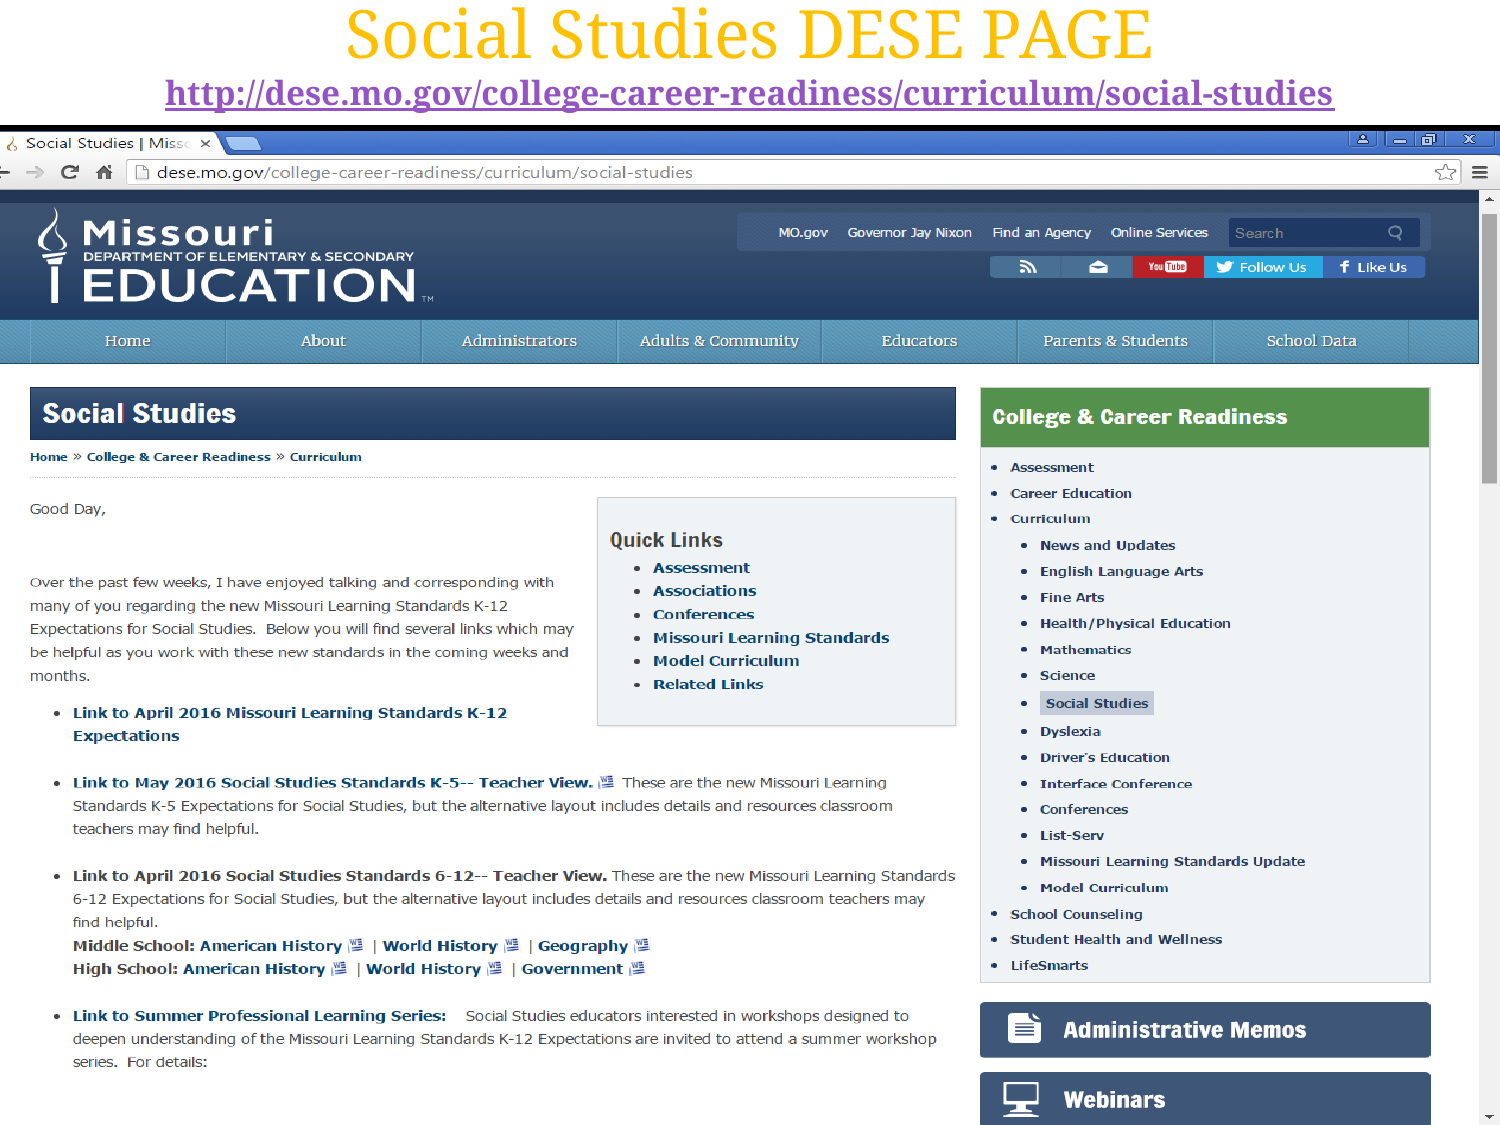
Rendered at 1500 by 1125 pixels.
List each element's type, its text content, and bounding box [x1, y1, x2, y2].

title Social Studies DESE PAGE http://dese.mo.gov/college-career-readiness/curriculum/social-studies [0, 0, 1500, 122]
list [0, 124, 1500, 1125]
